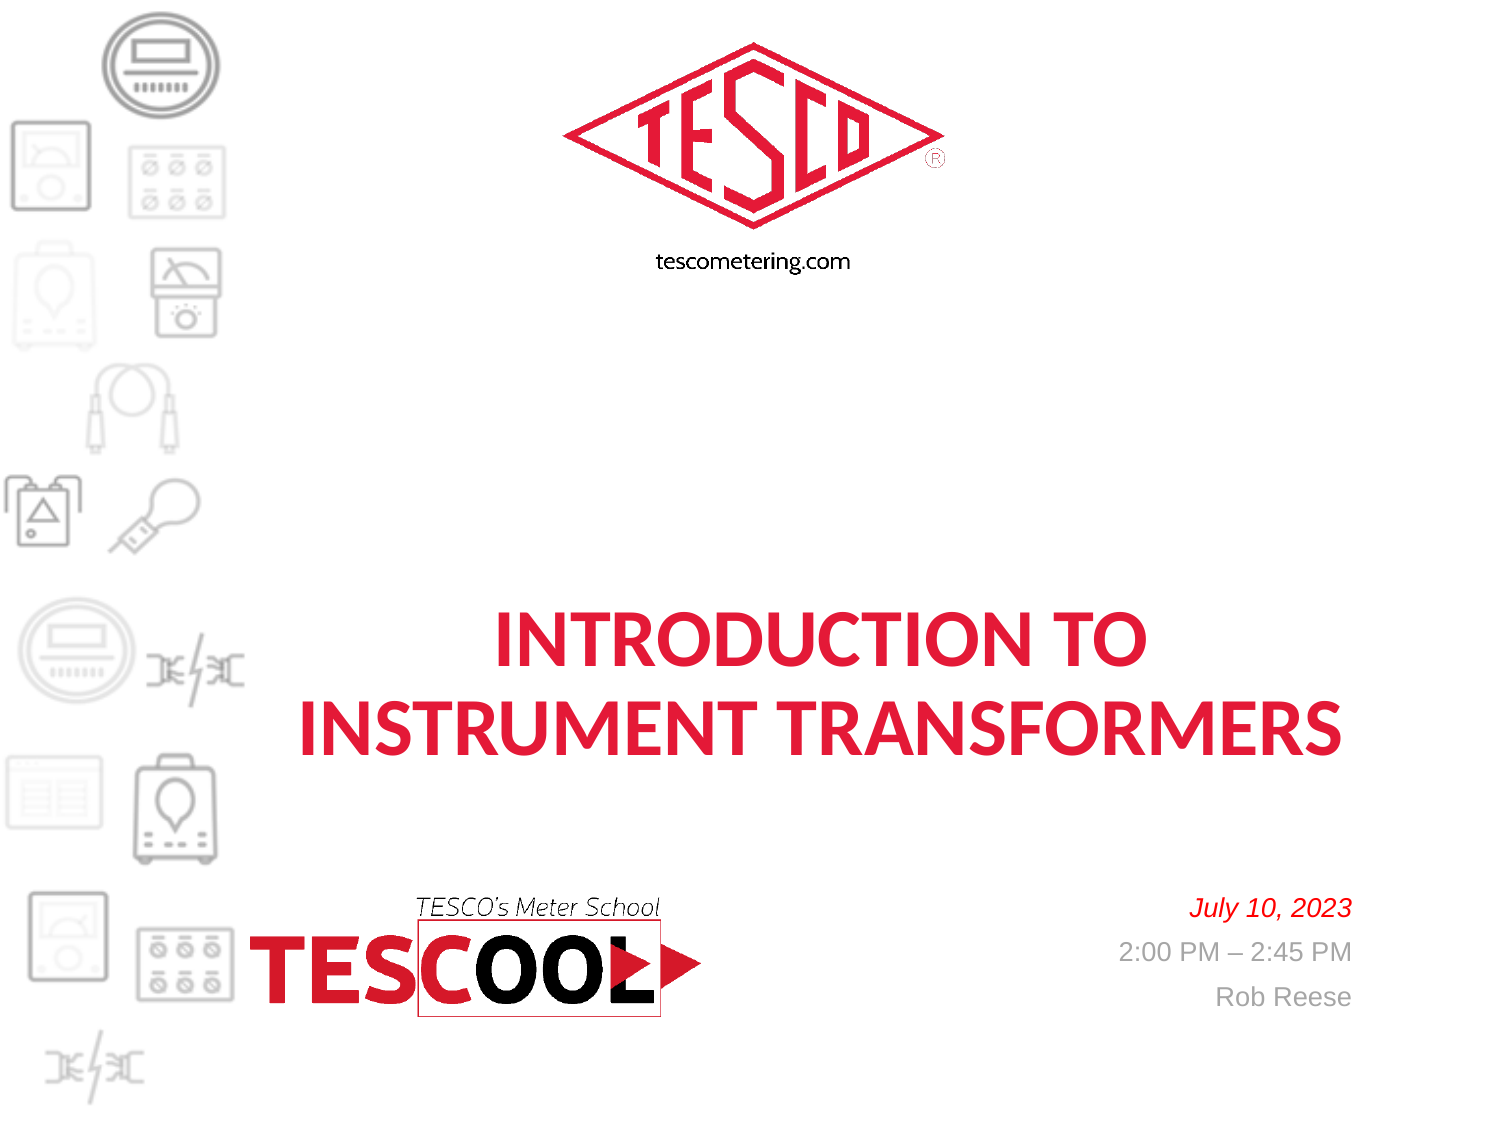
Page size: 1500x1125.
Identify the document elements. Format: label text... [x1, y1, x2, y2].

picture [562, 42, 945, 276]
list Rob Reese [835, 975, 1368, 1020]
title Introduction to Instrument Transformers [258, 525, 1384, 781]
picture [0, 10, 706, 1115]
list July 10, 2023 [835, 886, 1368, 930]
list 2:00 PM – 2:45 PM [835, 930, 1368, 975]
